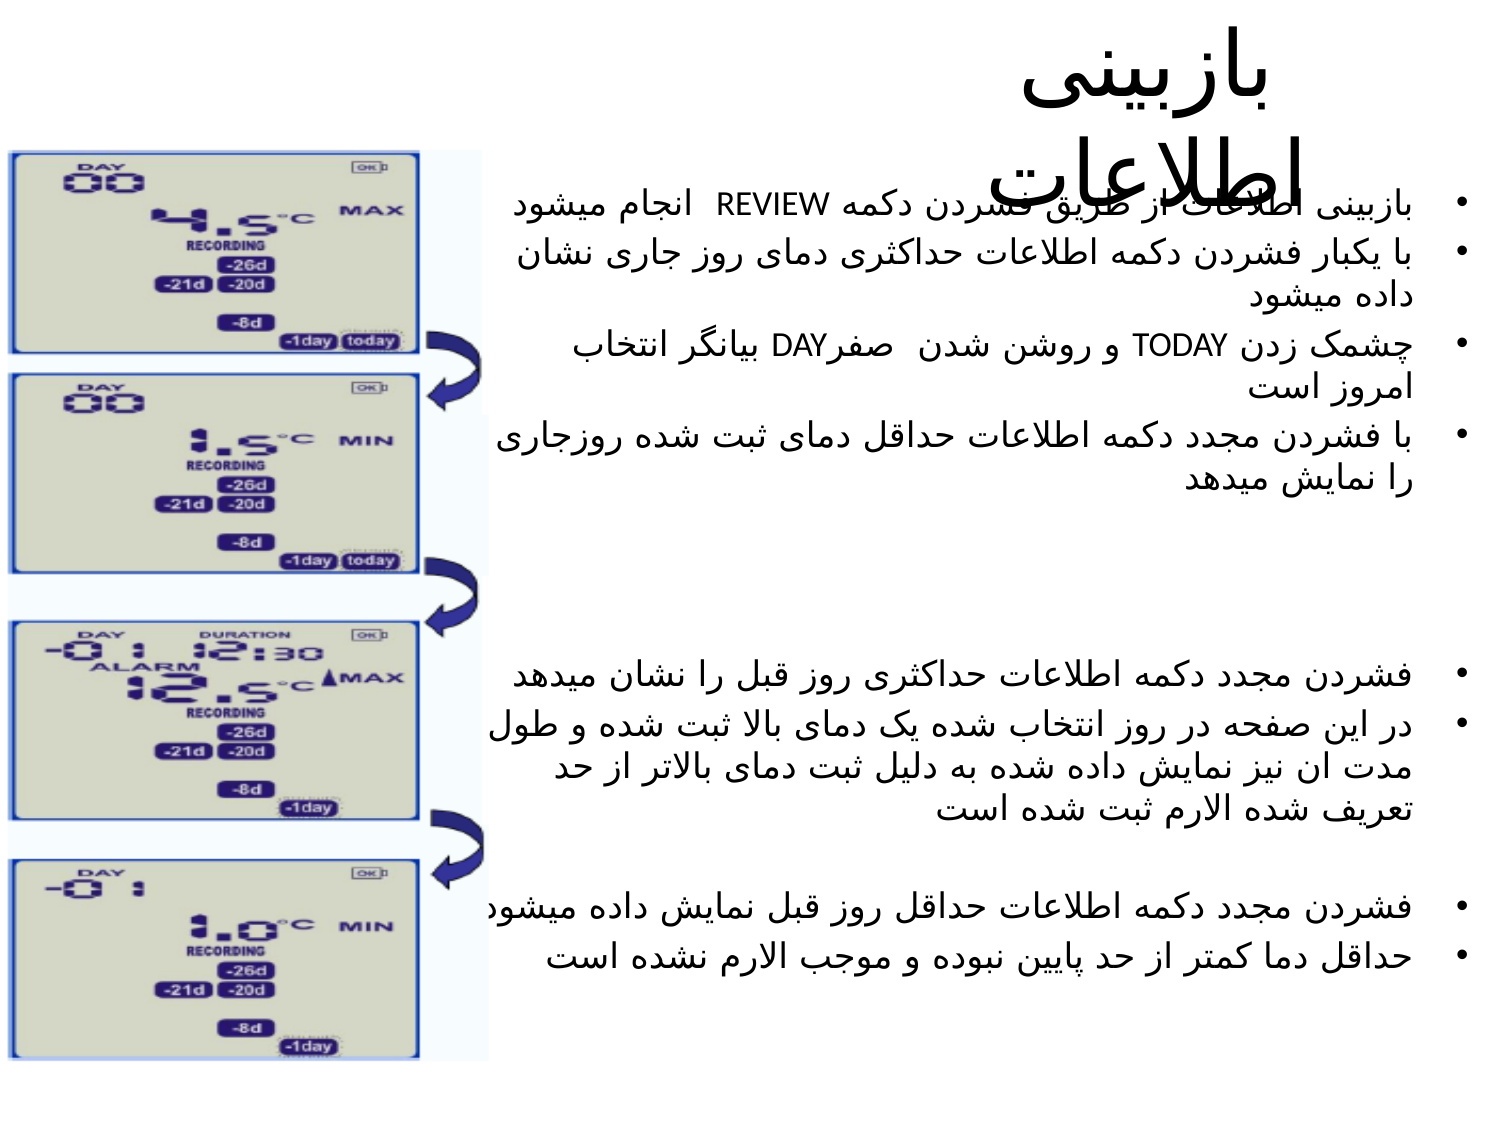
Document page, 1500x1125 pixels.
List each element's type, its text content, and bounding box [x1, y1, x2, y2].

picture [0, 148, 489, 1069]
list بازبینی اطلاعات از طریق فشردن دکمه REVIEW انجام میشود با یکبار فشردن دکمه اطلاعات حداکثری دمای روز جاری نشان داده میشود چشمک زدن TODAY و روشن شدن صفرDAY بیانگر انتخاب امروز است با فشردن مجدد دکمه اطلاعات حداقل دمای ثبت شده روزجاری را نمایش میدهد فشردن مجدد دکمه اطلاعات حداکثری روز قبل را نشان میدهد در این صفحه در روز انتخاب شده یک دمای بالا ثبت شده و طول مدت ان نیز نمایش داده شده به دلیل ثبت دمای بالاتر از حد تعریف شده الارم ثبت شده است فشردن مجدد دکمه اطلاعات حداقل روز قبل نمایش داده میشود حداقل دما کمتر از حد پایین نبوده و موجب الارم نشده است [494, 172, 1483, 1005]
title بازبینی اطلاعات [868, 45, 1425, 172]
